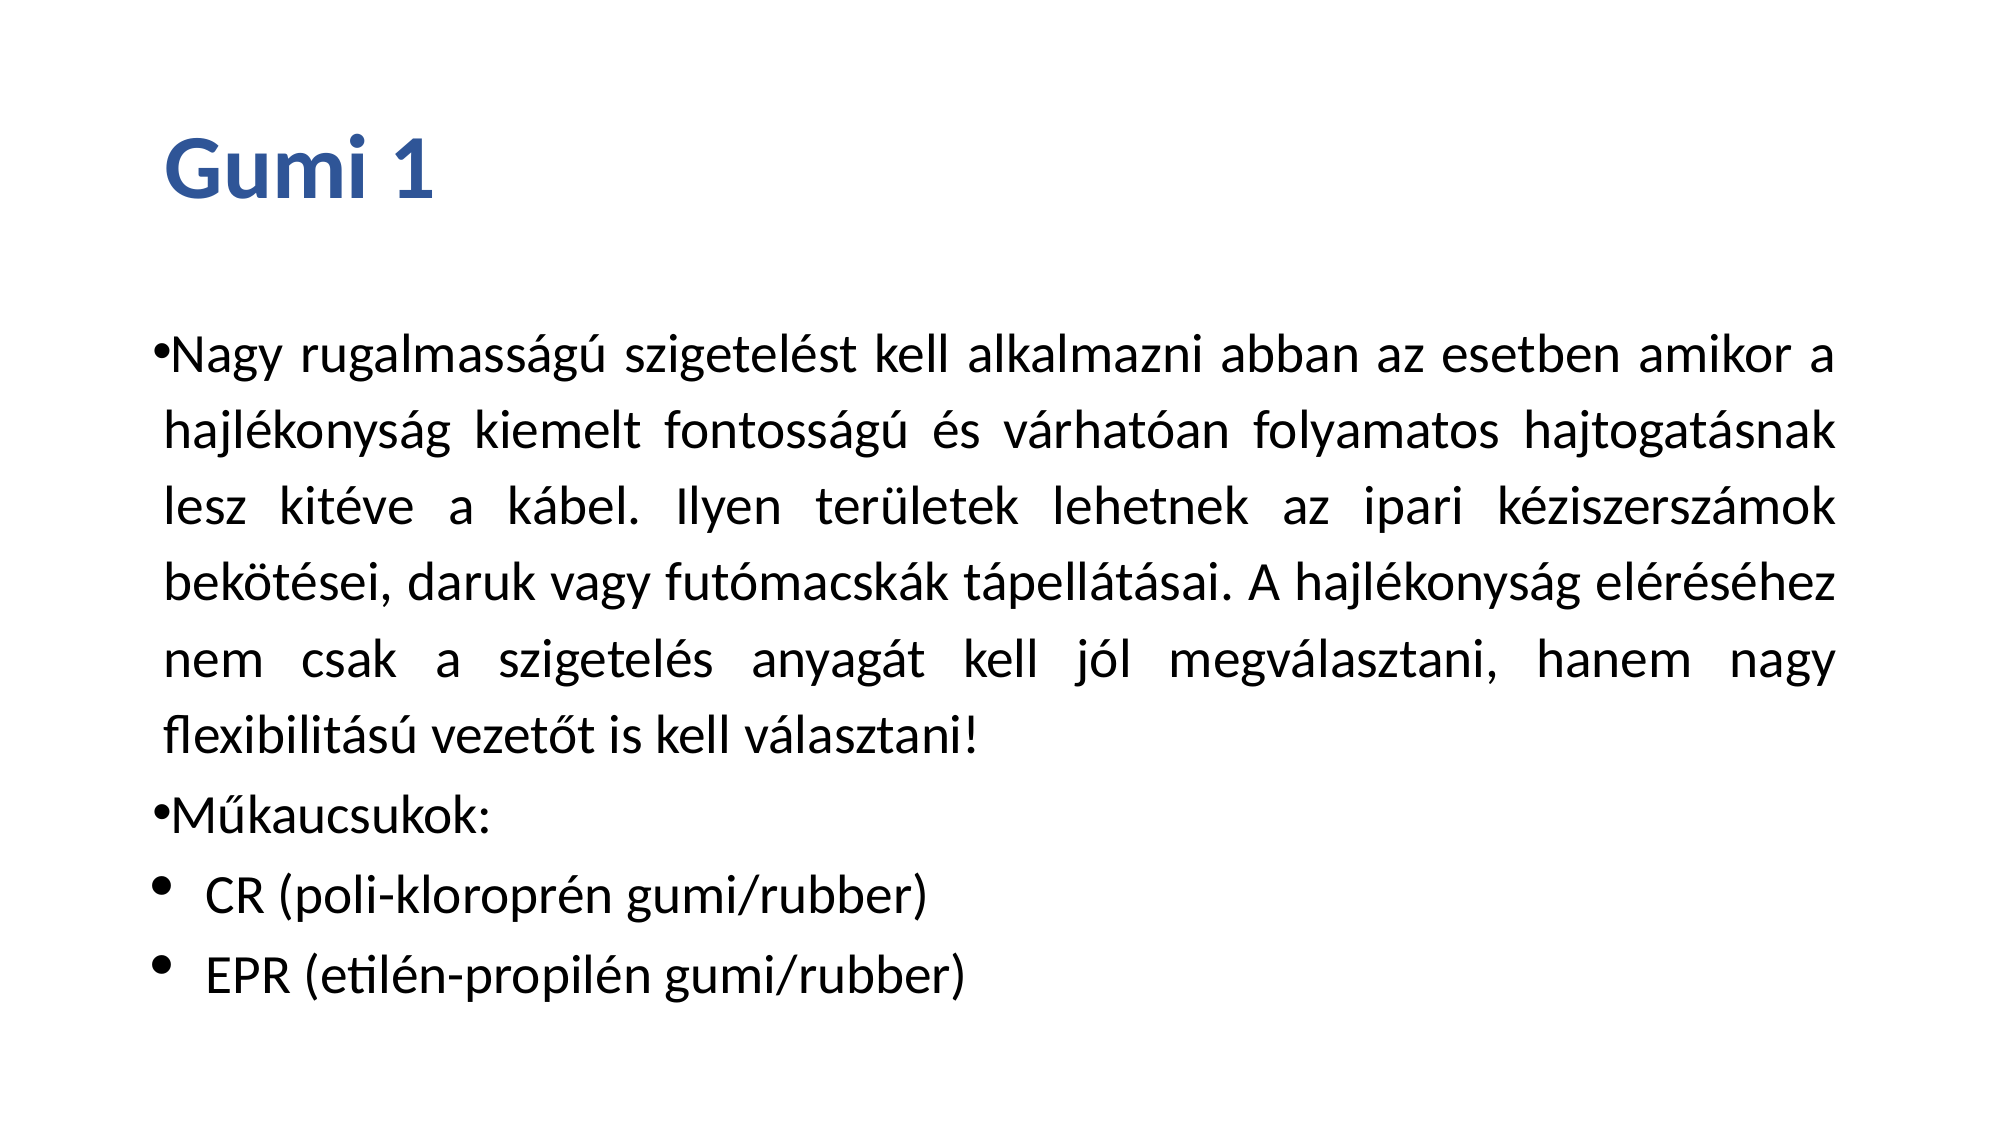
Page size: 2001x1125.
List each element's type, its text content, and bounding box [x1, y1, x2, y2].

list Nagy rugalmasságú szigetelést kell alkalmazni abban az esetben amikor a hajlékonyság kiemelt fontosságú és várhatóan folyamatos hajtogatásnak lesz kitéve a kábel. Ilyen területek lehetnek az ipari kéziszerszámok bekötései, daruk vagy futómacskák tápellátásai. A hajlékonyság eléréséhez nem csak a szigetelés anyagát kell jól megválasztani, hanem nagy flexibilitású vezetőt is kell választani! Műkaucsukok: CR (poli-kloroprén gumi/rubber) EPR (etilén-propilén gumi/rubber) [137, 299, 1863, 1014]
title Gumi 1 [137, 59, 1863, 278]
